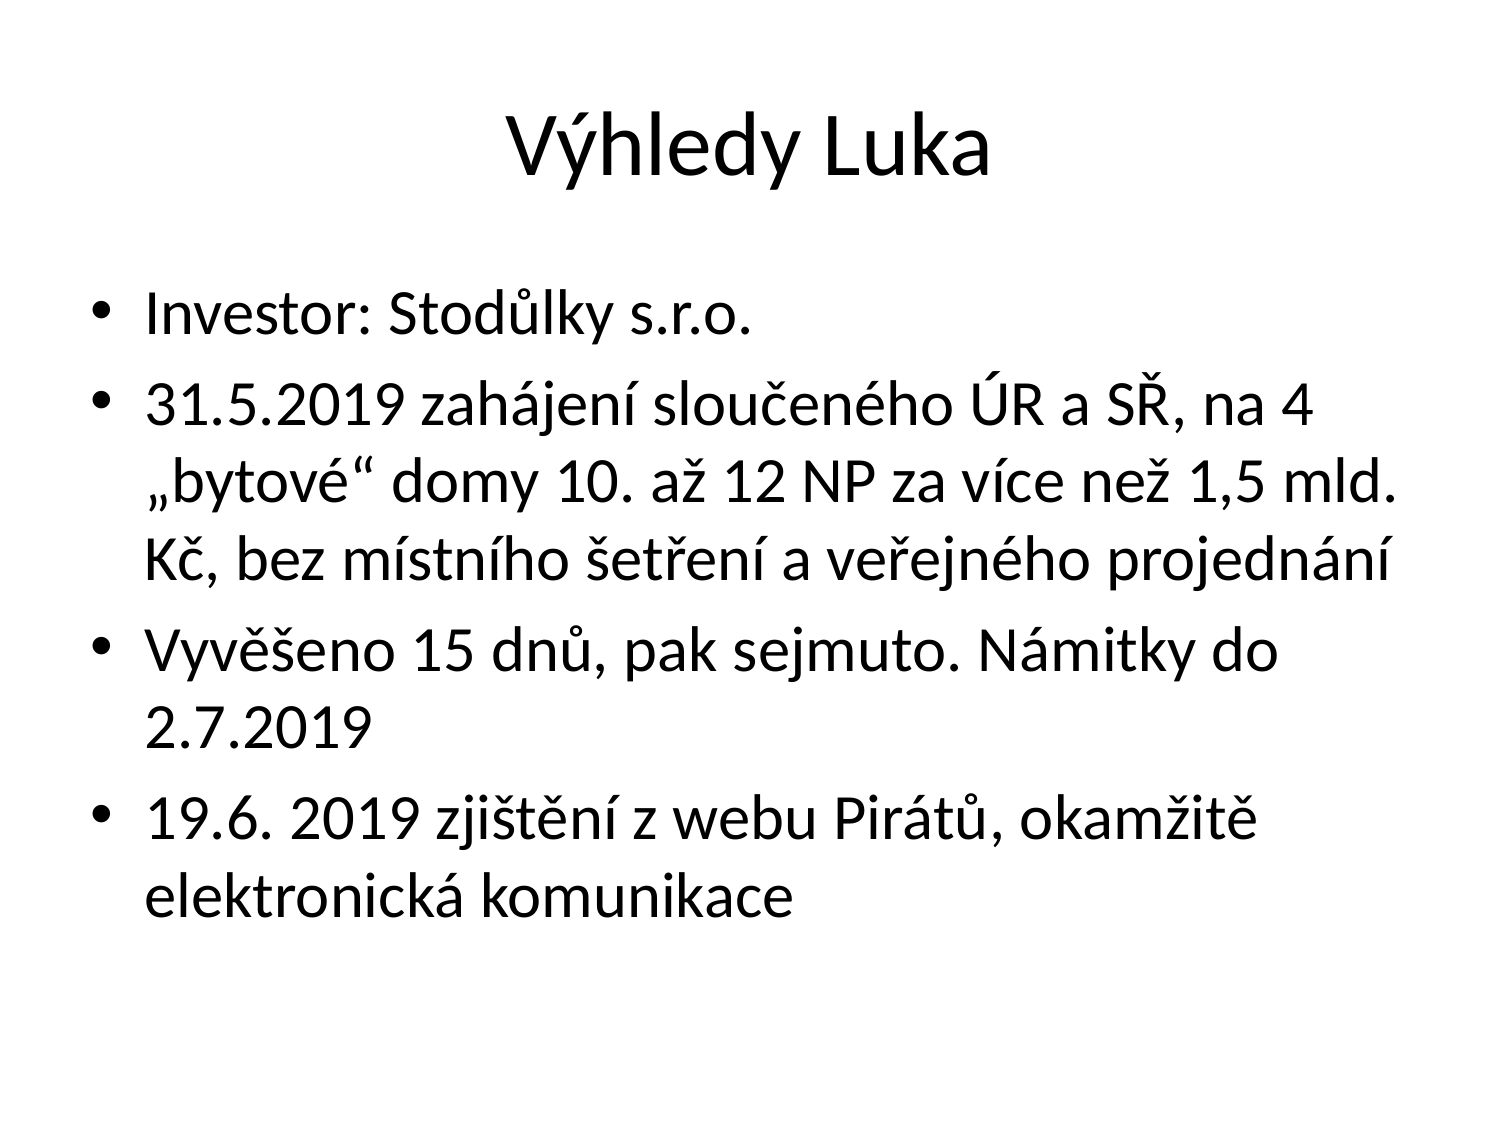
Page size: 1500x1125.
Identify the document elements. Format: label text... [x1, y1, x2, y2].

title Výhledy Luka [75, 45, 1425, 233]
list Investor: Stodůlky s.r.o. 31.5.2019 zahájení sloučeného ÚR a SŘ, na 4 „bytové“ domy 10. až 12 NP za více než 1,5 mld. Kč, bez místního šetření a veřejného projednání Vyvěšeno 15 dnů, pak sejmuto. Námitky do 2.7.2019 19.6. 2019 zjištění z webu Pirátů, okamžitě elektronická komunikace [75, 262, 1425, 1005]
